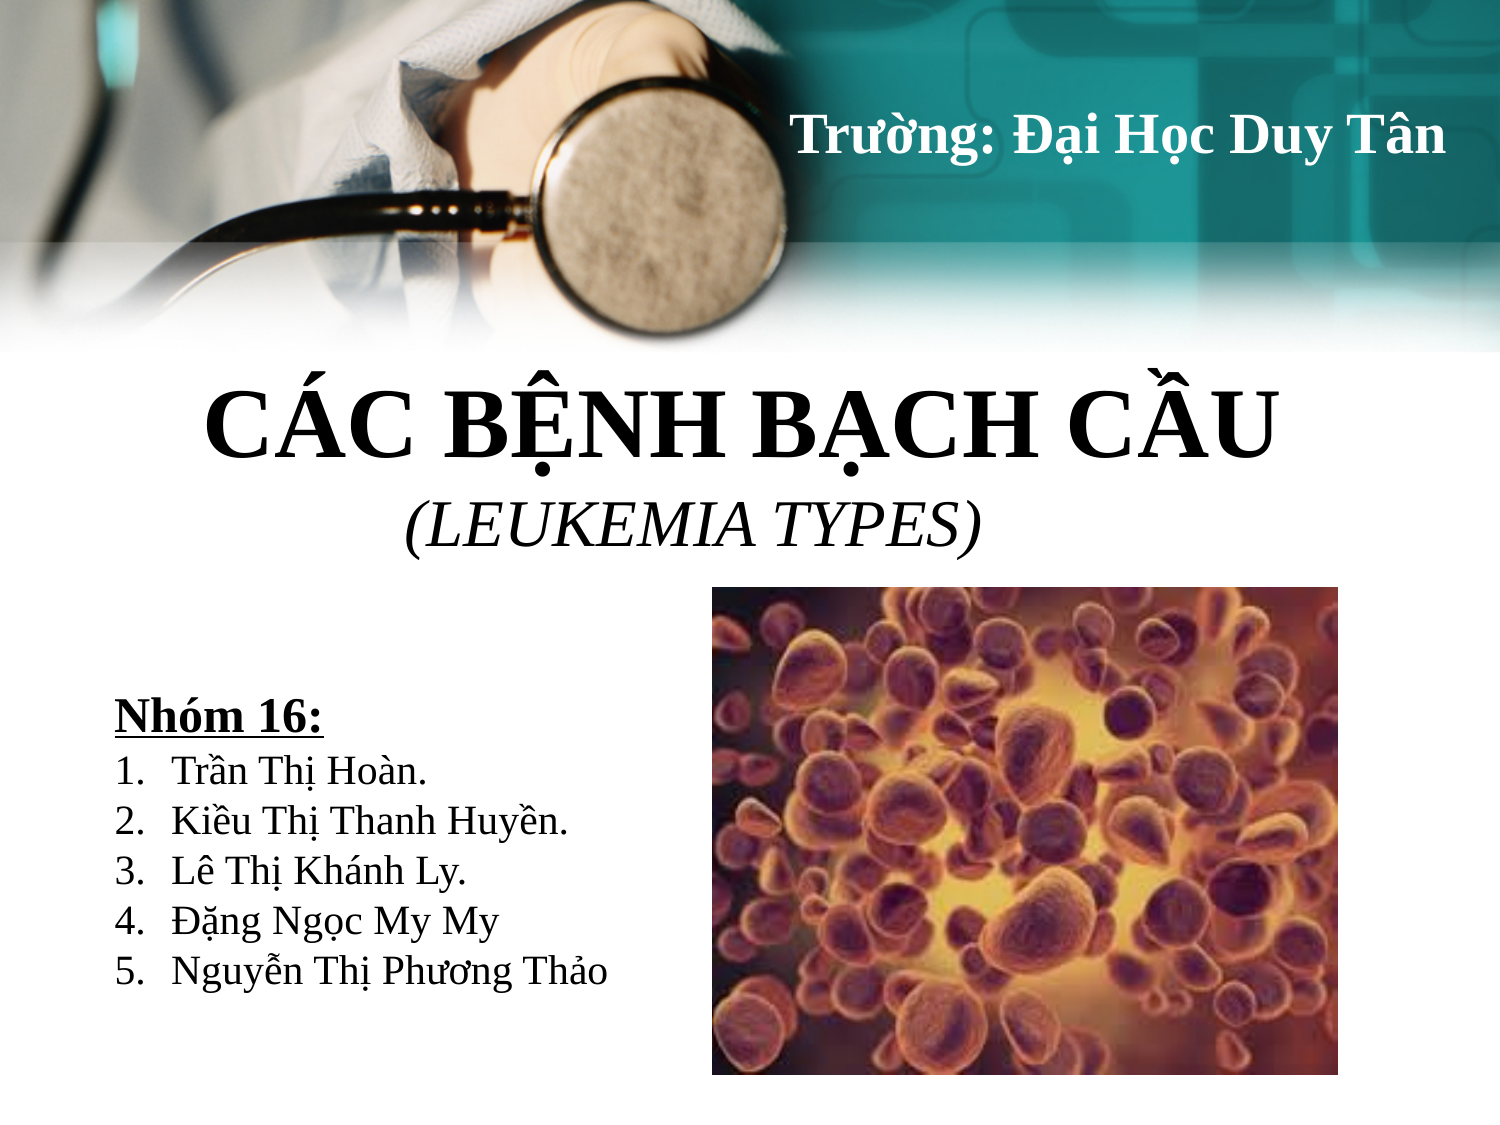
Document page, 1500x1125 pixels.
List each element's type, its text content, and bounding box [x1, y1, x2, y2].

picture [0, 0, 1500, 1125]
text_box Nhóm 16: Trần Thị Hoàn. Kiều Thị Thanh Huyền. Lê Thị Khánh Ly. Đặng Ngọc My My Nguyễn Thị Phương Thảo [99, 675, 688, 1000]
text_box CÁC BỆNH BẠCH CẦU [187, 350, 1363, 485]
text_box (LEUKEMIA TYPES) [389, 472, 1077, 567]
text_box Trường: Đại Học Duy Tân [774, 87, 1500, 173]
